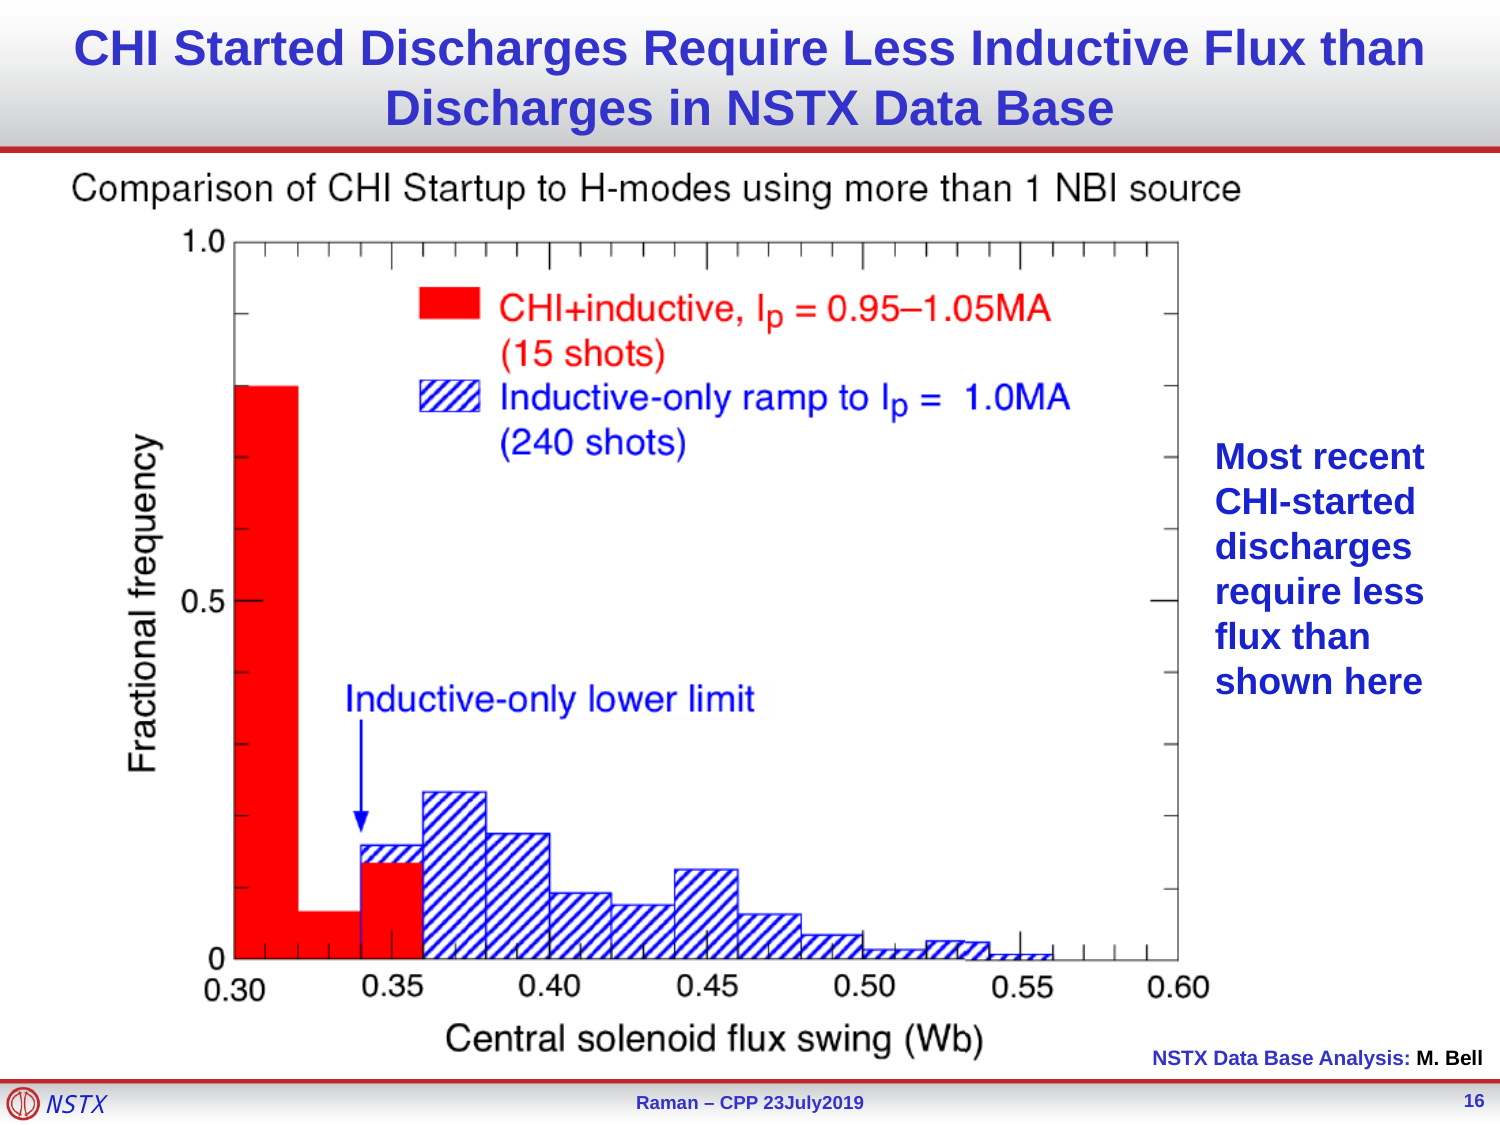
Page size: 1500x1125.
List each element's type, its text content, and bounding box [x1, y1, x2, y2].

title CHI Started Discharges Require Less Inductive Flux than Discharges in NSTX Data Base [0, 0, 1500, 151]
slide_number 16 [1374, 1087, 1500, 1113]
text_box Most recent CHI-started discharges require less flux than shown here [1255, 424, 1475, 710]
picture [0, 1079, 1500, 1125]
picture [62, 162, 1251, 1071]
text_box NSTX Data Base Analysis: M. Bell [1251, 1037, 1500, 1078]
